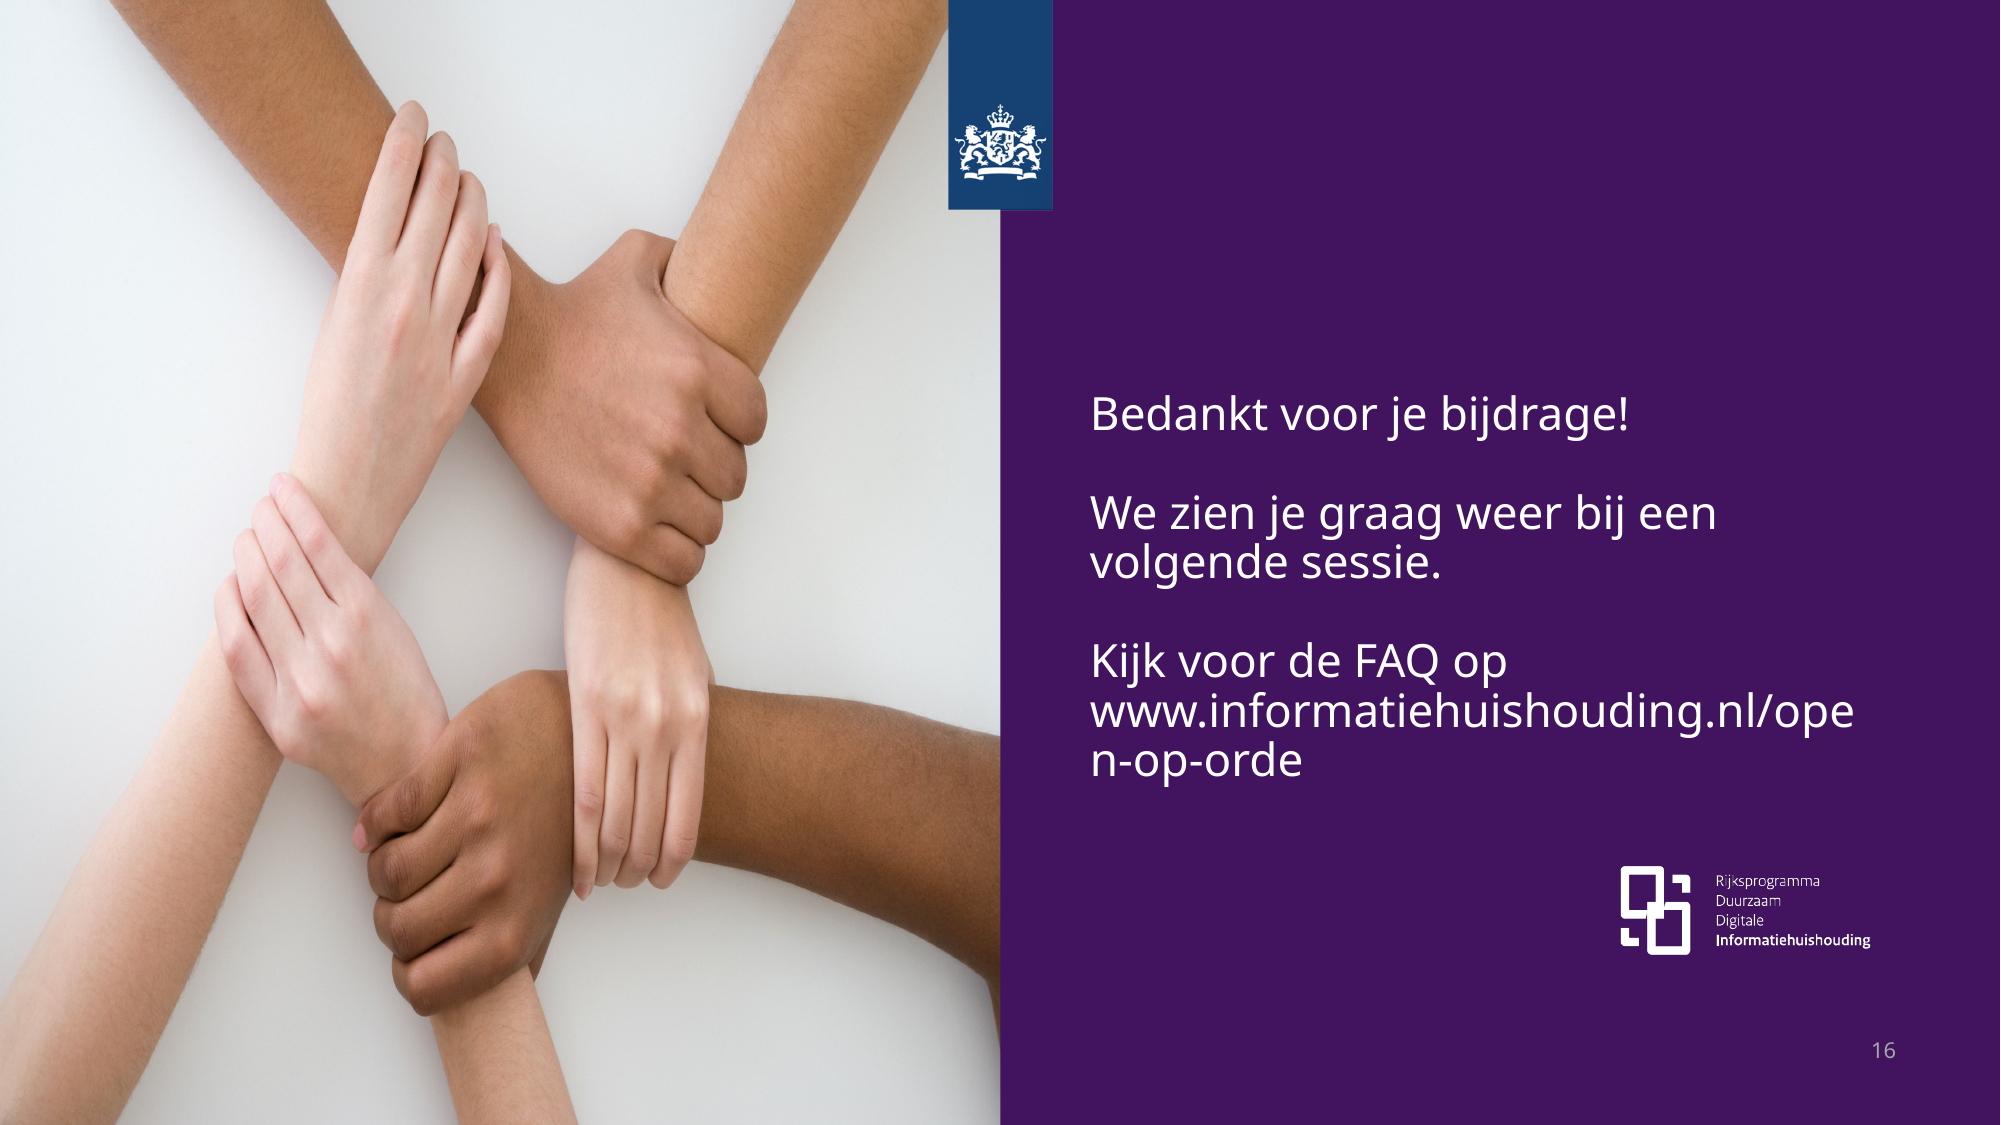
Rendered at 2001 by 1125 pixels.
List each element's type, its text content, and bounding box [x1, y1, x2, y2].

title Bedankt voor je bijdrage! We zien je graag weer bij een volgende sessie. Kijk voor de FAQ op www.informatiehuishouding.nl/open-op-orde [1074, 417, 1896, 802]
picture [0, 0, 2001, 1125]
slide_number 16 [1074, 1020, 1897, 1074]
